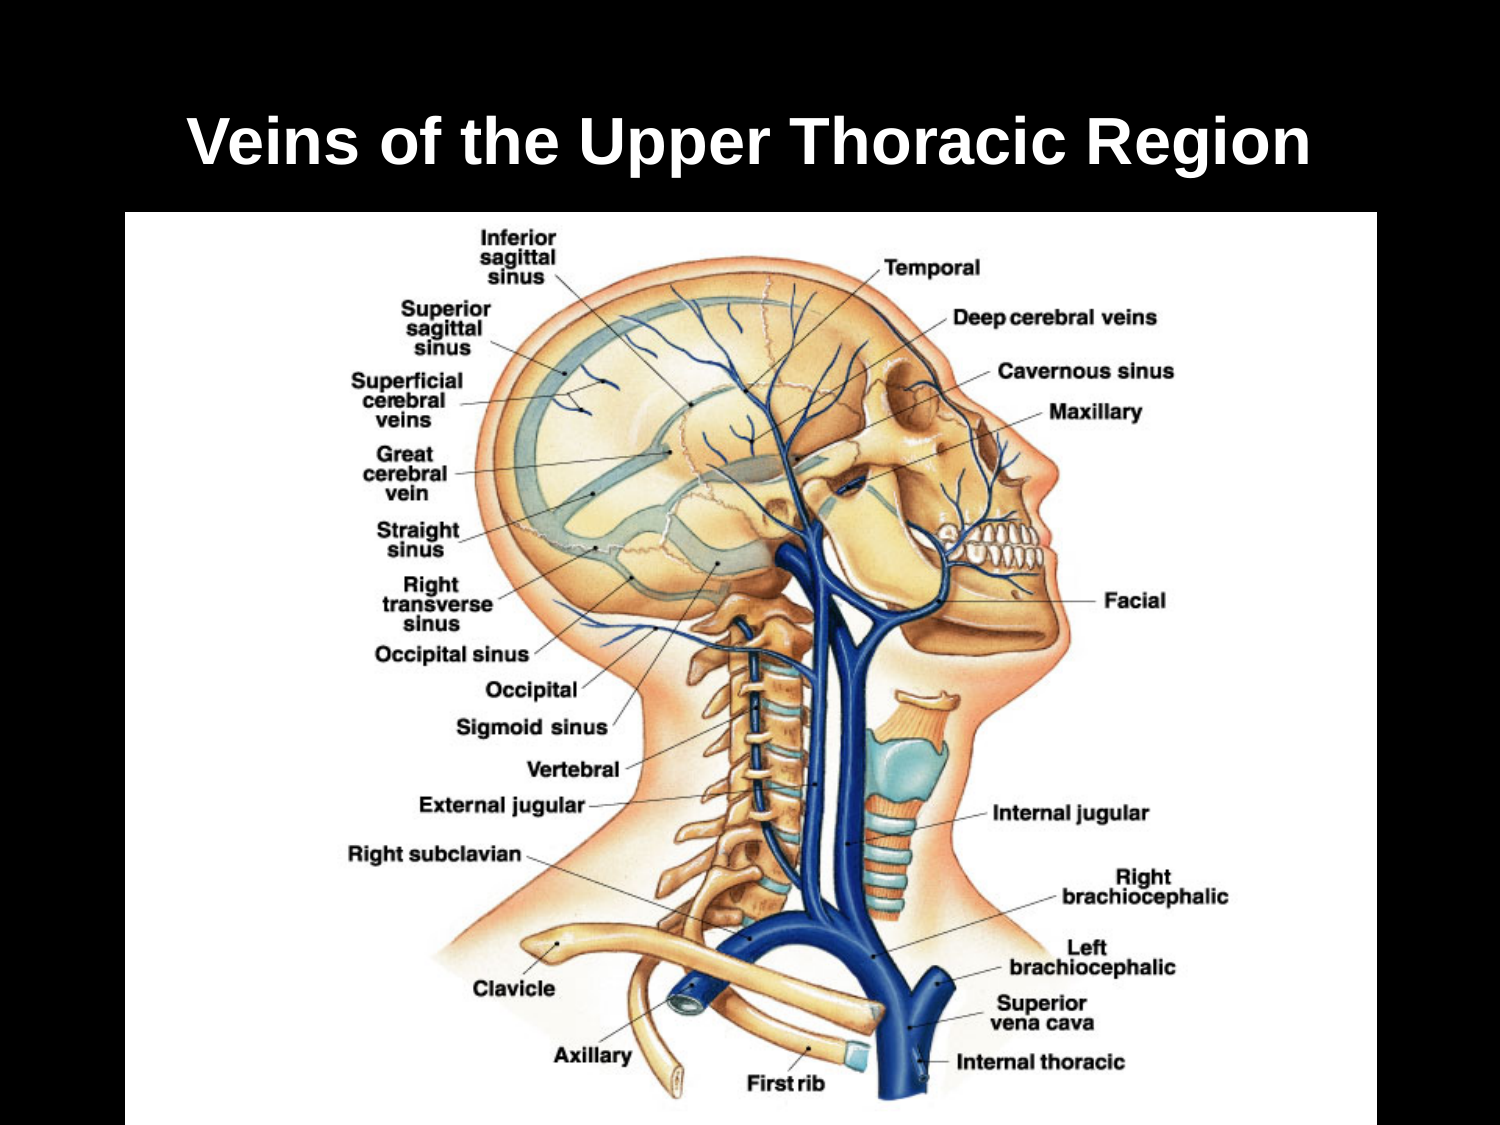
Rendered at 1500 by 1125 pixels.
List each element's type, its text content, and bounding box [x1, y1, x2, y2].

picture [124, 212, 1377, 1125]
title Veins of the Upper Thoracic Region [112, 74, 1388, 201]
